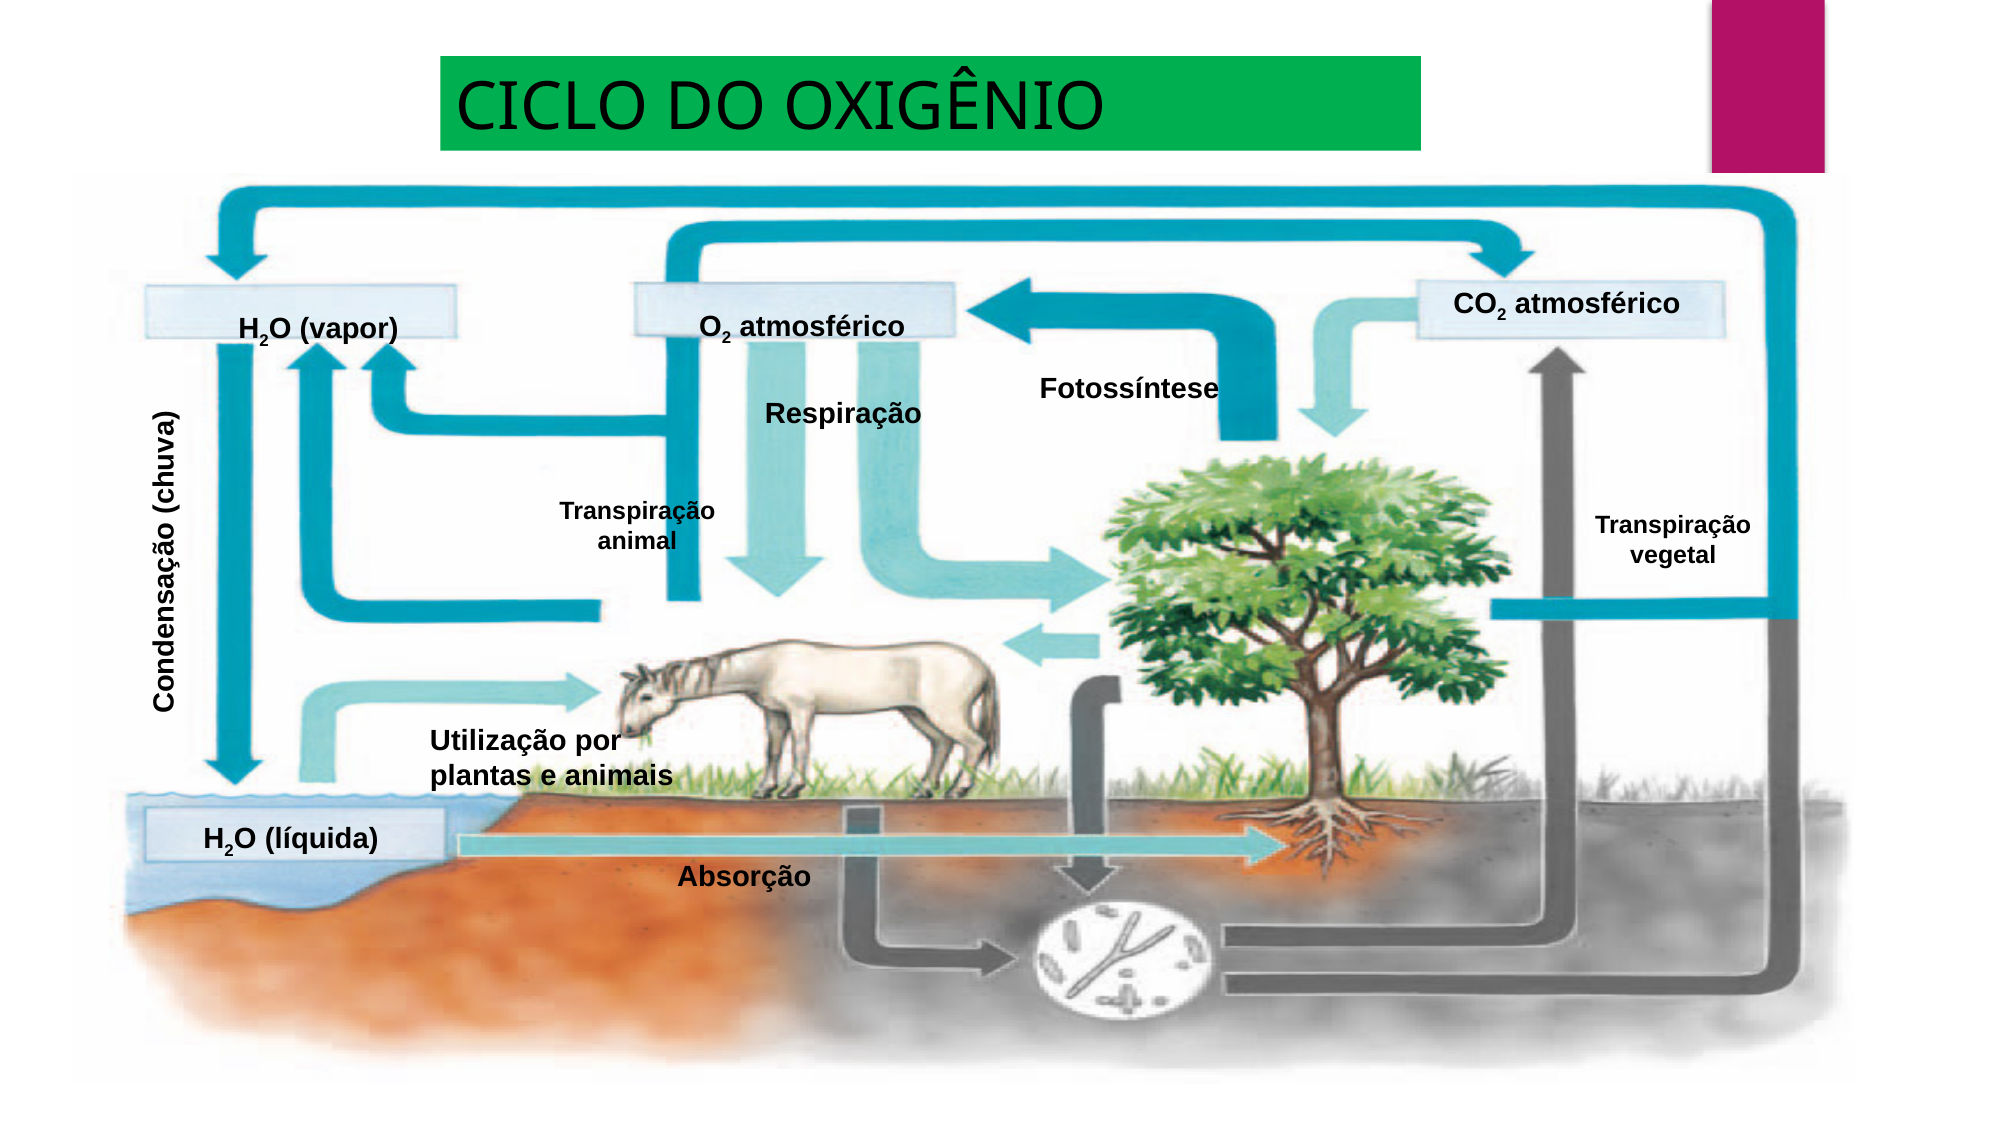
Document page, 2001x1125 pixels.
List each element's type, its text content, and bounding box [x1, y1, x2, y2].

picture [73, 173, 1866, 1084]
text_box CICLO DO OXIGÊNIO [440, 56, 1421, 151]
